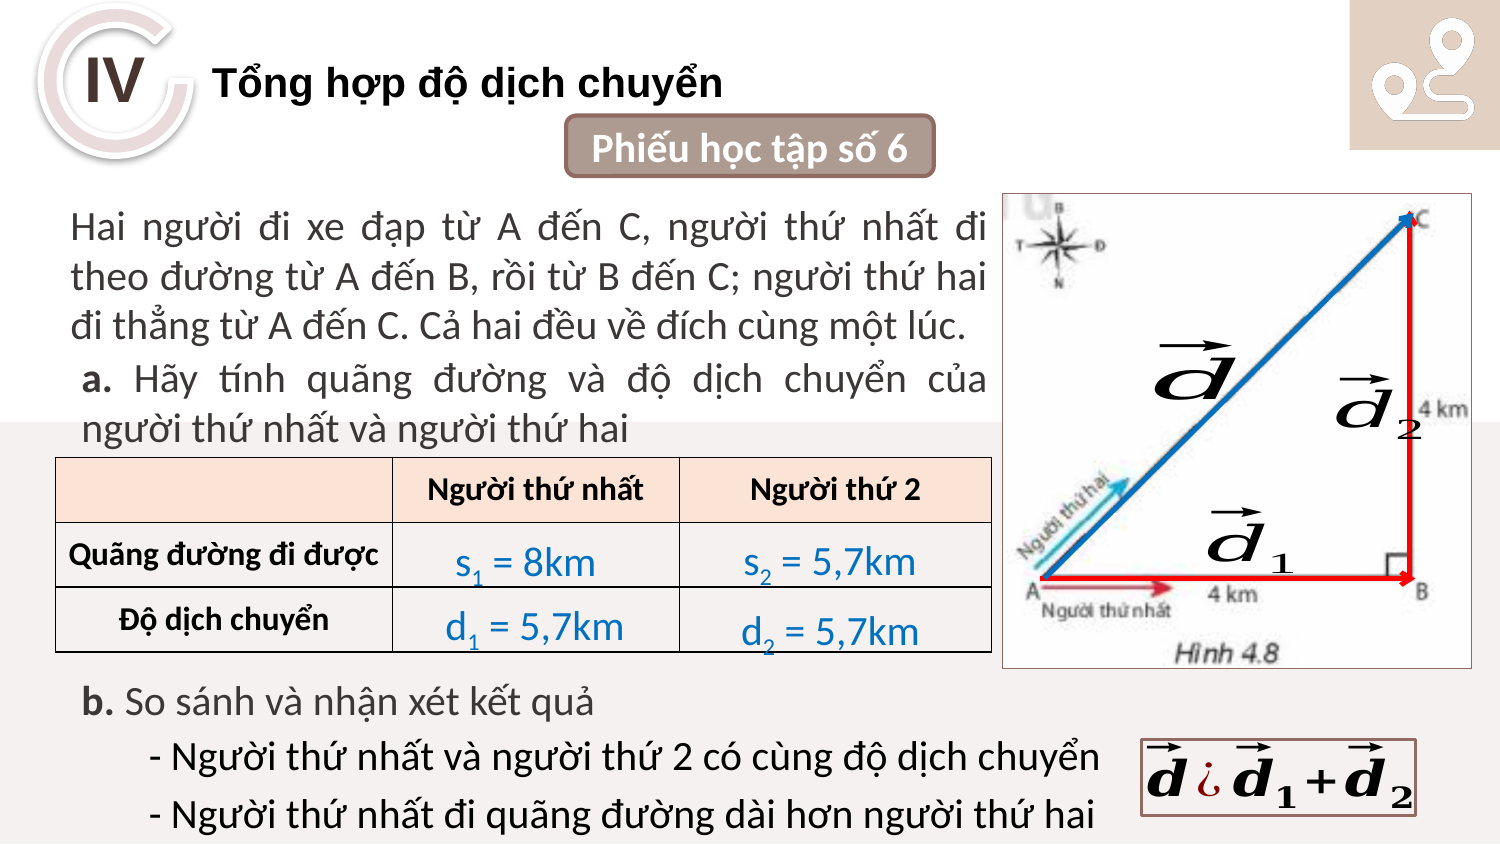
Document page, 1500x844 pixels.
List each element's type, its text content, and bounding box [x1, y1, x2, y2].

table_cell [625, 523, 679, 586]
picture [1002, 0, 1500, 670]
table_cell Quãng đường đi được [56, 523, 392, 586]
table_cell [680, 523, 728, 586]
table_cell [393, 588, 430, 651]
text_box s1 = 8km [440, 518, 625, 582]
table_cell [941, 523, 991, 586]
table_cell [650, 588, 679, 651]
table_header Người thứ nhất [393, 458, 679, 522]
table_cell Độ dịch chuyển [56, 588, 392, 651]
text_box Tổng hợp độ dịch chuyển [197, 48, 774, 113]
text_box Phiếu học tập số 6 [564, 113, 936, 179]
text_box a. Hãy tính quãng đường và độ dịch chuyển của người thứ nhất và người thứ hai [66, 343, 997, 459]
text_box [40, 5, 191, 156]
text_box d1 = 5,7km [430, 582, 650, 663]
text_box s2 = 5,7km [728, 517, 941, 587]
text_box b. So sánh và nhận xét kết quả [66, 659, 842, 732]
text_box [1328, 210, 1427, 582]
table_header [56, 458, 392, 522]
table_cell [680, 588, 726, 651]
text_box - Người thứ nhất và người thứ 2 có cùng độ dịch chuyển - Người thứ nhất đi quãng đường dài hơn người thứ hai [134, 714, 1227, 844]
text_box Hai người đi xe đạp từ A đến C, người thứ nhất đi theo đường từ A đến B, rồi từ B đến C; người thứ hai đi thẳng từ A đến C. Cả hai đều về đích cùng một lúc. [55, 190, 1003, 356]
table_cell [393, 523, 440, 586]
text_box d2 = 5,7km [726, 587, 950, 668]
table_header Người thứ 2 [680, 458, 991, 522]
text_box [1044, 212, 1414, 579]
table_cell [950, 588, 991, 651]
